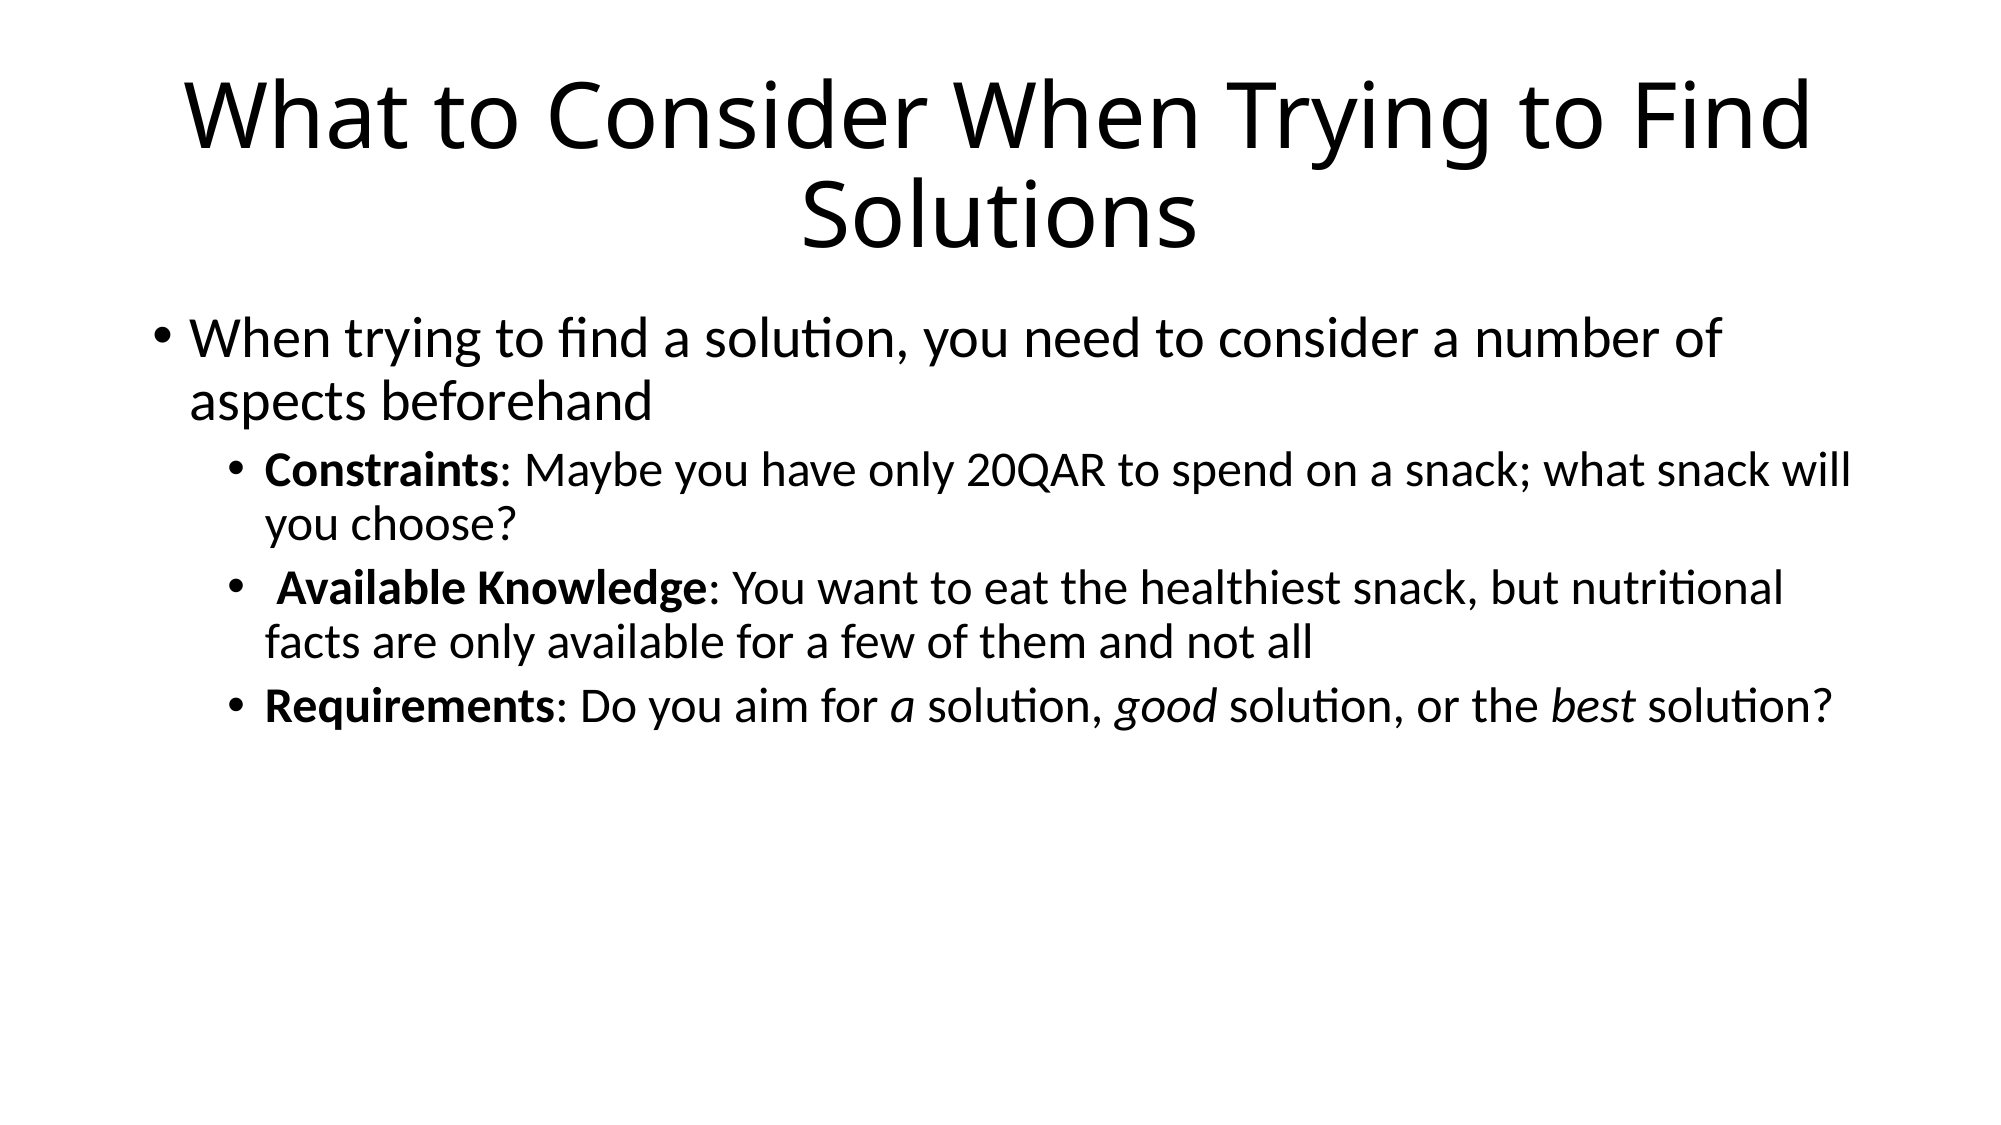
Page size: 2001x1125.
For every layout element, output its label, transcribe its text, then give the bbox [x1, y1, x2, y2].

title What to Consider When Trying to Find Solutions [137, 59, 1863, 278]
list When trying to find a solution, you need to consider a number of aspects beforehand Constraints: Maybe you have only 20QAR to spend on a snack; what snack will you choose? Available Knowledge: You want to eat the healthiest snack, but nutritional facts are only available for a few of them and not all Requirements: Do you aim for a solution, good solution, or the best solution? [137, 299, 1879, 1014]
